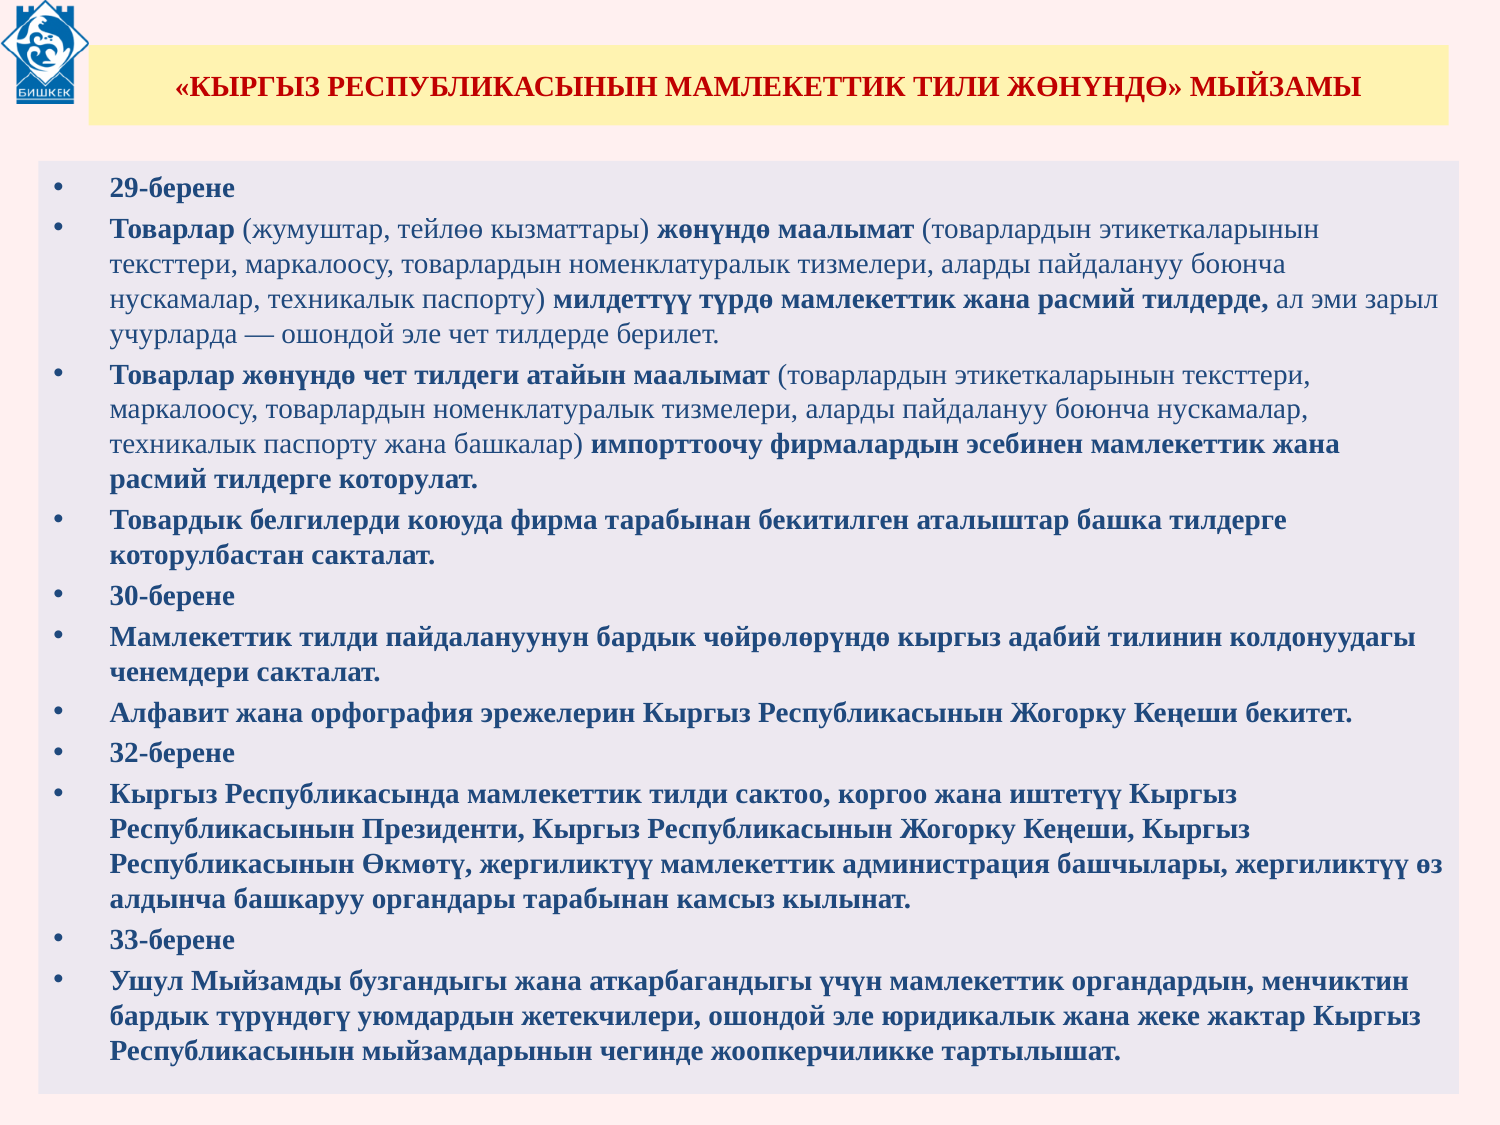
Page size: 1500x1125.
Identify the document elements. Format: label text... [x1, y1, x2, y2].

list 29-берене Товарлар (жумуштар, тейлөө кызматтары) жөнүндө маалымат (товарлардын этикеткаларынын тексттери, маркалоосу, товарлардын номенклатуралык тизмелери, аларды пайдалануу боюнча нускамалар, техникалык паспорту) милдеттүү түрдө мамлекеттик жана расмий тилдерде, ал эми зарыл учурларда — ошондой эле чет тилдерде берилет. Товарлар жөнүндө чет тилдеги атайын маалымат (товарлардын этикеткаларынын тексттери, маркалоосу, товарлардын номенклатуралык тизмелери, аларды пайдалануу боюнча нускамалар, техникалык паспорту жана башкалар) импорттоочу фирмалардын эсебинен мамлекеттик жана расмий тилдерге которулат. Товардык белгилерди коюуда фирма тарабынан бекитилген аталыштар башка тилдерге которулбастан сакталат. 30-берене Мамлекеттик тилди пайдалануунун бардык чөйрөлөрүндө кыргыз адабий тилинин колдонуудагы ченемдери сакталат. Алфавит жана орфография эрежелерин Кыргыз Республикасынын Жогорку Кеңеши бекитет. 32-берене Кыргыз Республикасында мамлекеттик тилди сактоо, коргоо жана иштетүү Кыргыз Республикасынын Президенти, Кыргыз Республикасынын Жогорку Кеңеши, Кыргыз Республикасынын Өкмөтү, жергиликтүү мамлекеттик администрация башчылары, жергиликтүү өз алдынча башкаруу органдары тарабынан камсыз кылынат. 33-берене Ушул Мыйзамды бузгандыгы жана аткарбагандыгы үчүн мамлекеттик органдардын, менчиктин бардык түрүндөгү уюмдардын жетекчилери, ошондой эле юридикалык жана жеке жактар Кыргыз Республикасынын мыйзамдарынын чегинде жоопкерчиликке тартылышат. [38, 160, 1460, 1095]
picture [0, 0, 89, 105]
title «КЫРГЫЗ РЕСПУБЛИКАСЫНЫН МАМЛЕКЕТТИК ТИЛИ ЖӨНҮНДӨ» МЫЙЗАМЫ [88, 44, 1449, 126]
